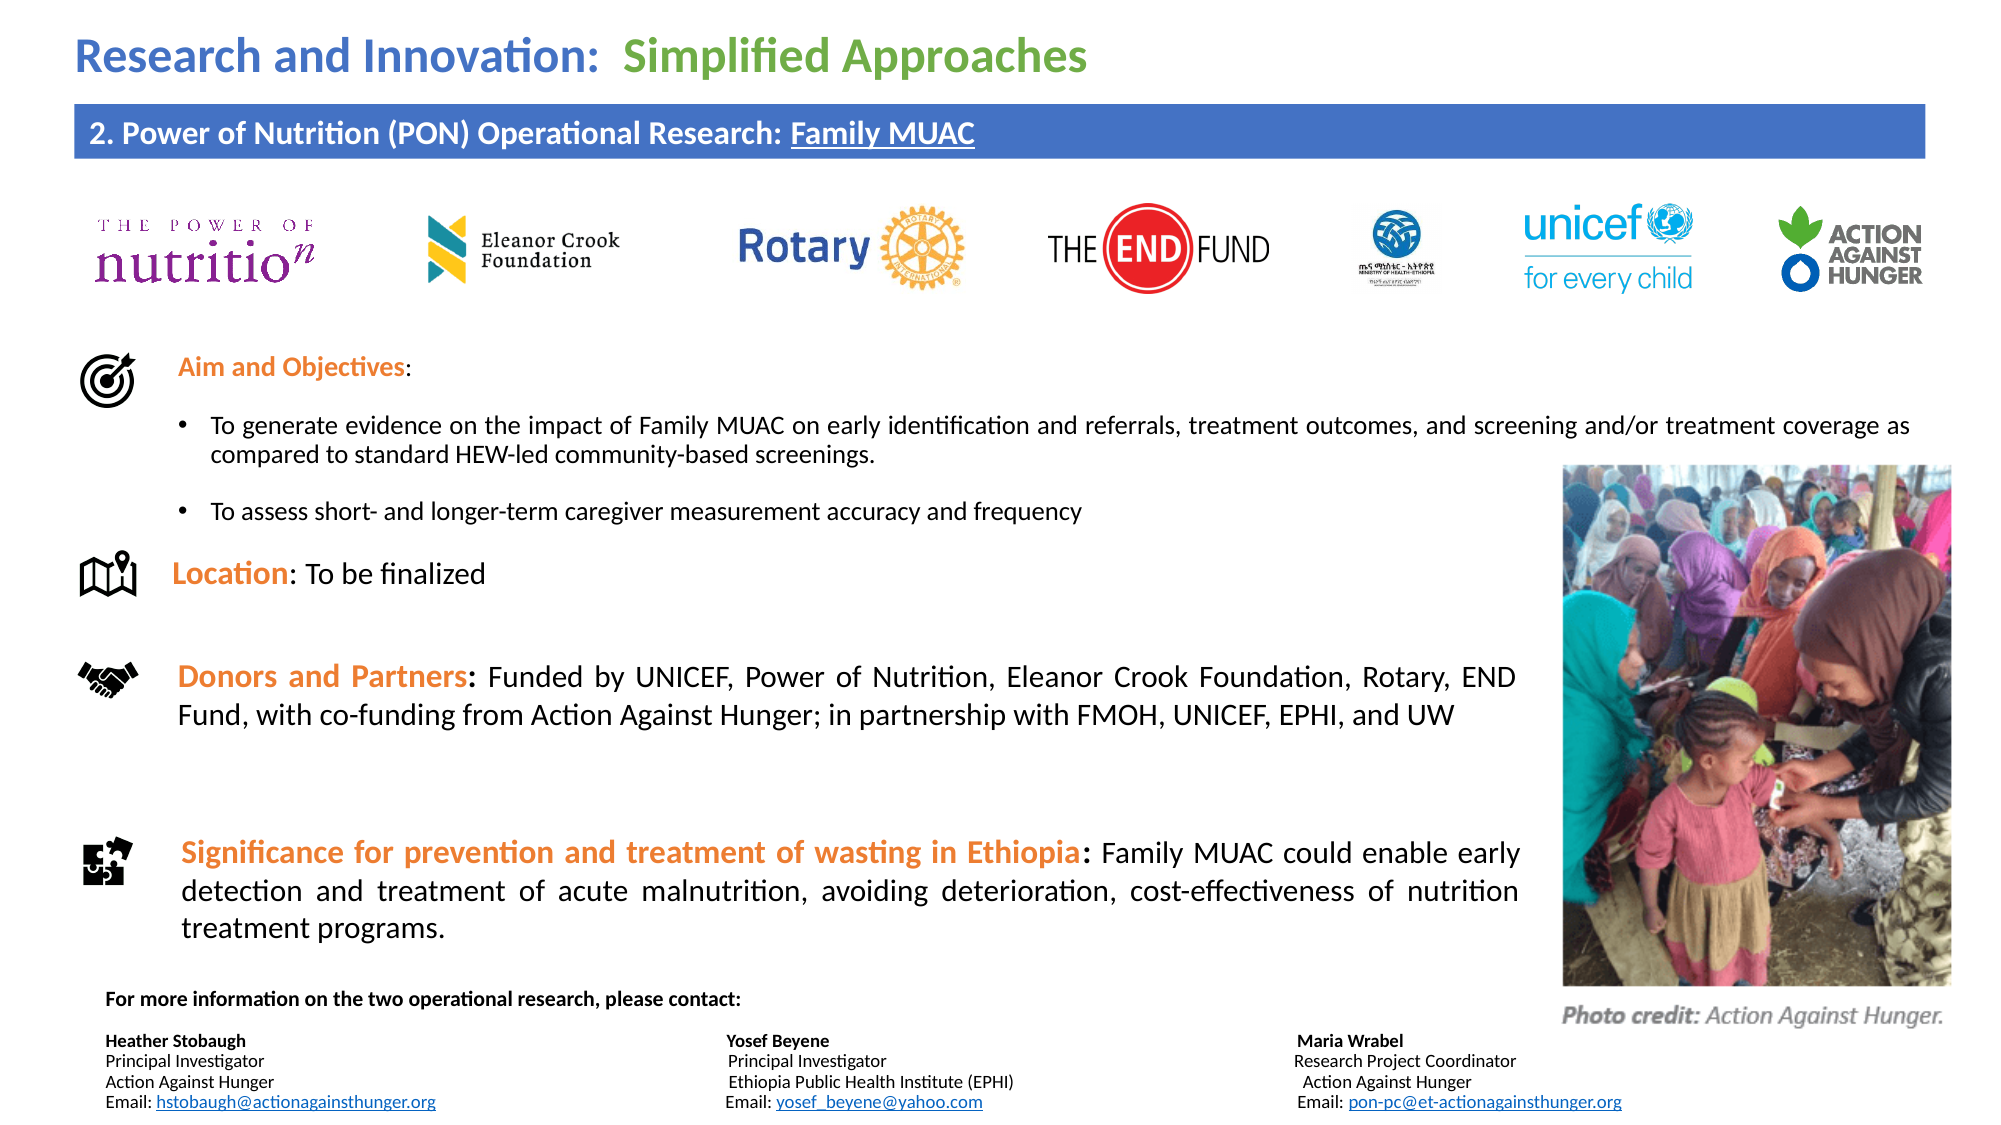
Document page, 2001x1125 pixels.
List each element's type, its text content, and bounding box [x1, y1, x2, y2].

picture [74, 827, 142, 895]
text_box [54, 697, 1278, 1034]
picture [74, 346, 142, 414]
picture [74, 539, 142, 608]
list Aim and Objectives: To generate evidence on the impact of Family MUAC on early identification and referrals, treatment outcomes, and screening and/or treatment coverage as compared to standard HEW-led community-based screenings. To assess short- and longer-term caregiver measurement accuracy and frequency [163, 344, 1925, 536]
picture [1351, 203, 1442, 294]
title Research and Innovation: Simplified Approaches [59, 21, 1941, 90]
picture [74, 203, 331, 294]
picture [1775, 203, 1925, 294]
text_box Significance for prevention and treatment of wasting in Ethiopia: Family MUAC could enable early detection and treatment of acute malnutrition, avoiding deterioration, cost-effectiveness of nutrition treatment programs. [166, 822, 1536, 953]
picture [74, 646, 142, 714]
text_box Location: To be finalized [157, 543, 1285, 599]
text_box For more information on the two operational research, please contact: Heather Stobaugh Yosef Beyene Maria Wrabel Principal Investigator Principal Investigator Research Project Coordinator Action Against Hunger Ethiopia Public Health Institute (EPHI) Action Against Hunger Email: hstobaugh@actionagainsthunger.org Email: yosef_beyene@yahoo.com Email: pon-pc@et-actionagainsthunger.org [90, 988, 1964, 1112]
picture [1048, 203, 1269, 294]
picture [721, 203, 966, 294]
picture [1546, 459, 1961, 1035]
text_box Donors and Partners: Funded by UNICEF, Power of Nutrition, Eleanor Crook Foundation, Rotary, END Fund, with co-funding from Action Against Hunger; in partnership with FMOH, UNICEF, EPHI, and UW [163, 646, 1533, 739]
picture [413, 203, 639, 294]
picture [1524, 203, 1693, 294]
text_box 2. Power of Nutrition (PON) Operational Research: Family MUAC [74, 104, 1926, 159]
